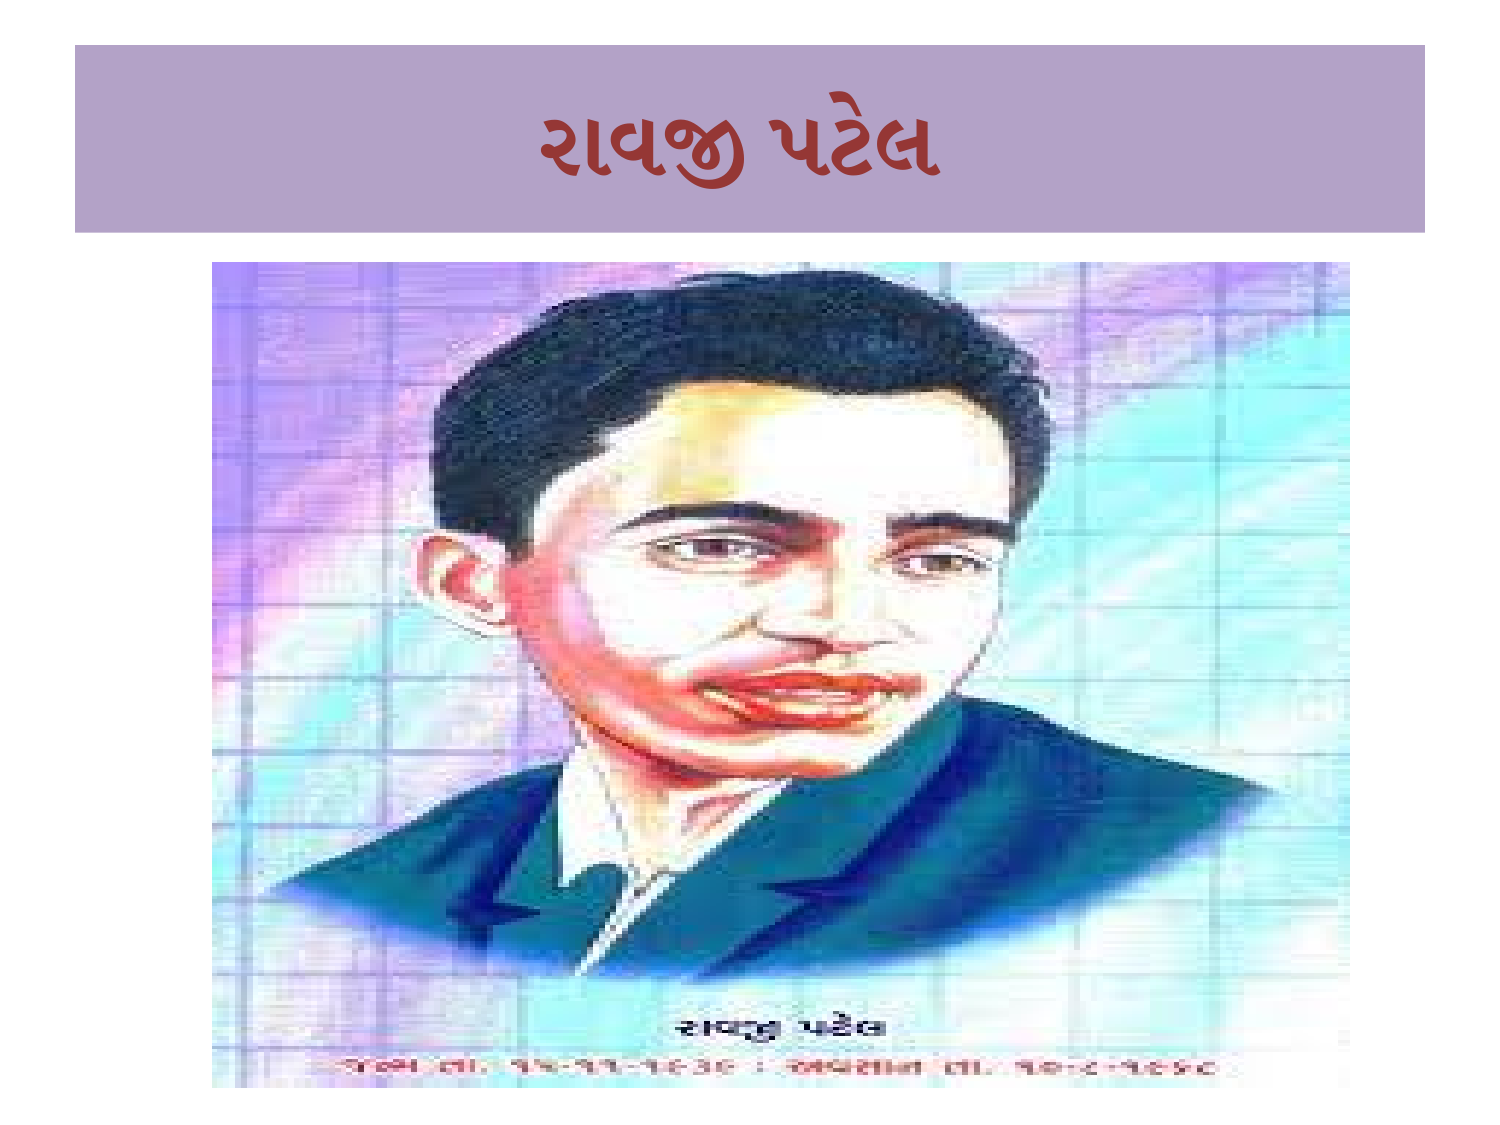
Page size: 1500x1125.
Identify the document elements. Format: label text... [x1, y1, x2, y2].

title રાવજી પટેલ [75, 45, 1425, 233]
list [212, 262, 1351, 1088]
